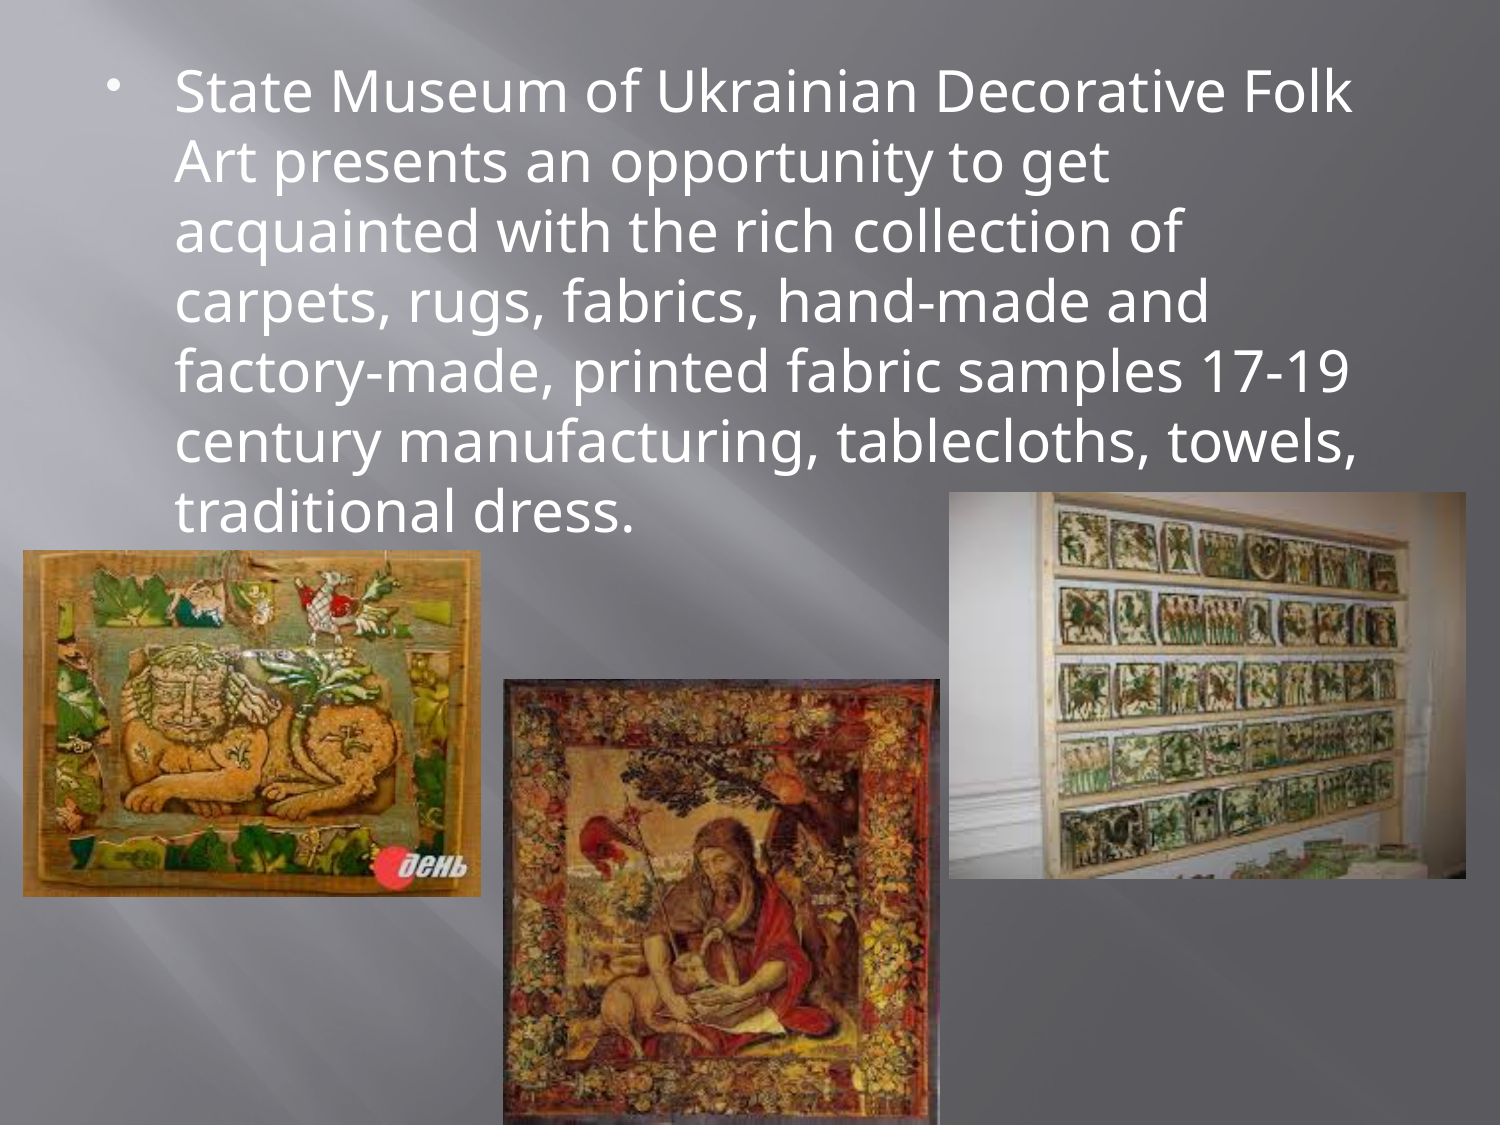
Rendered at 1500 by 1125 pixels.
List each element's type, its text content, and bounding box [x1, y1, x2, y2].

picture [503, 679, 940, 1125]
list State Museum of Ukrainian Decorative Folk Art presents an opportunity to get acquainted with the rich collection of carpets, rugs, fabrics, hand-made and factory-made, printed fabric samples 17-19 century manufacturing, tablecloths, towels, traditional dress. [70, 46, 1421, 689]
picture [23, 550, 481, 897]
picture [948, 491, 1466, 880]
